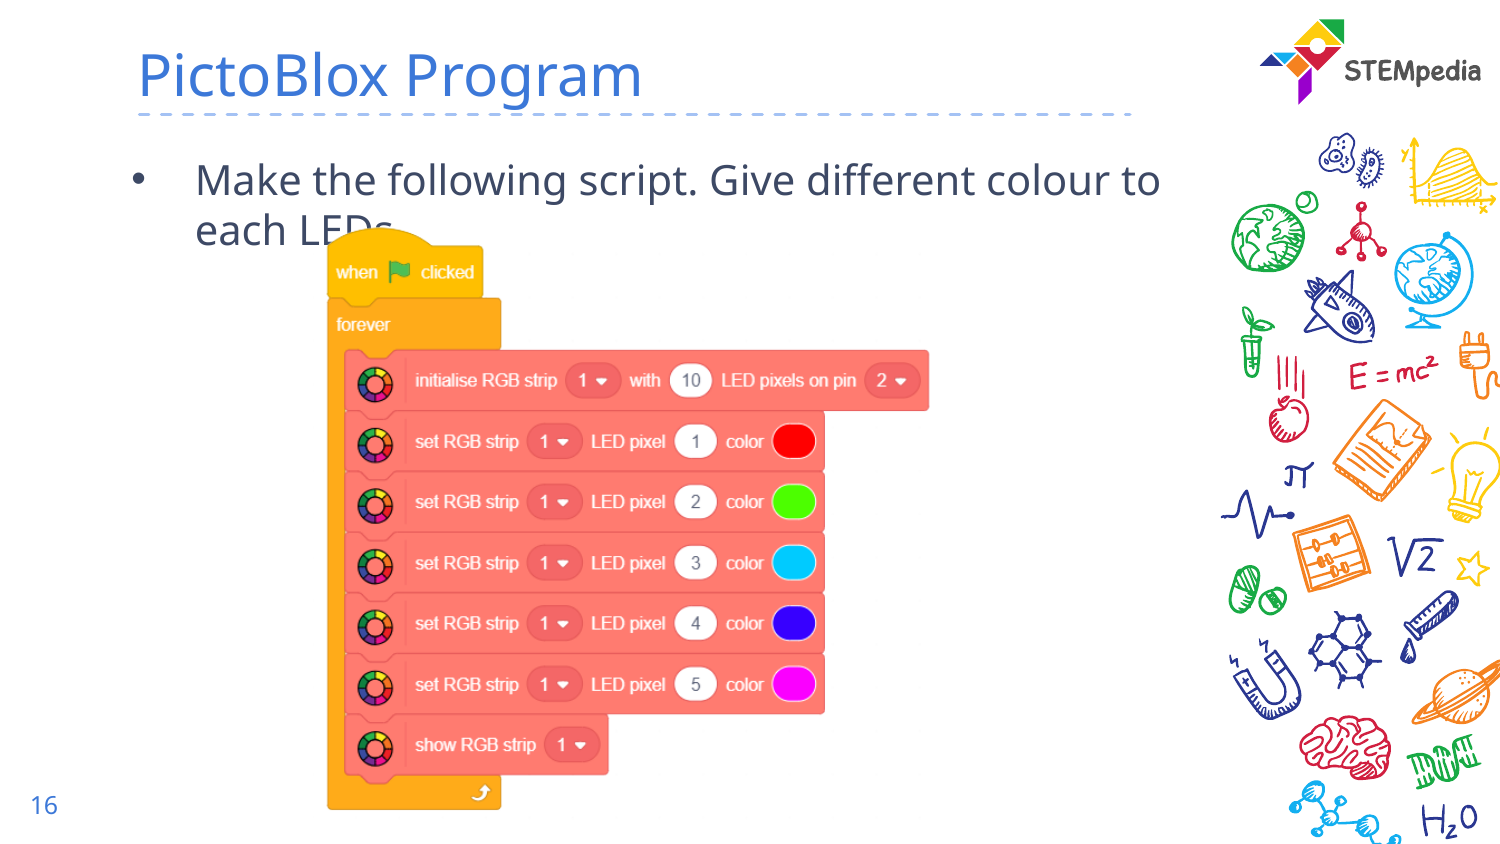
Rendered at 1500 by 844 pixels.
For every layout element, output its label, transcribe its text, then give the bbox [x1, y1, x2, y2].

title PictoBlox Program [122, 0, 1130, 123]
picture [313, 214, 940, 827]
slide_number 16 [14, 774, 105, 840]
list Make the following script. Give different colour to each LEDs. [104, 138, 1202, 807]
